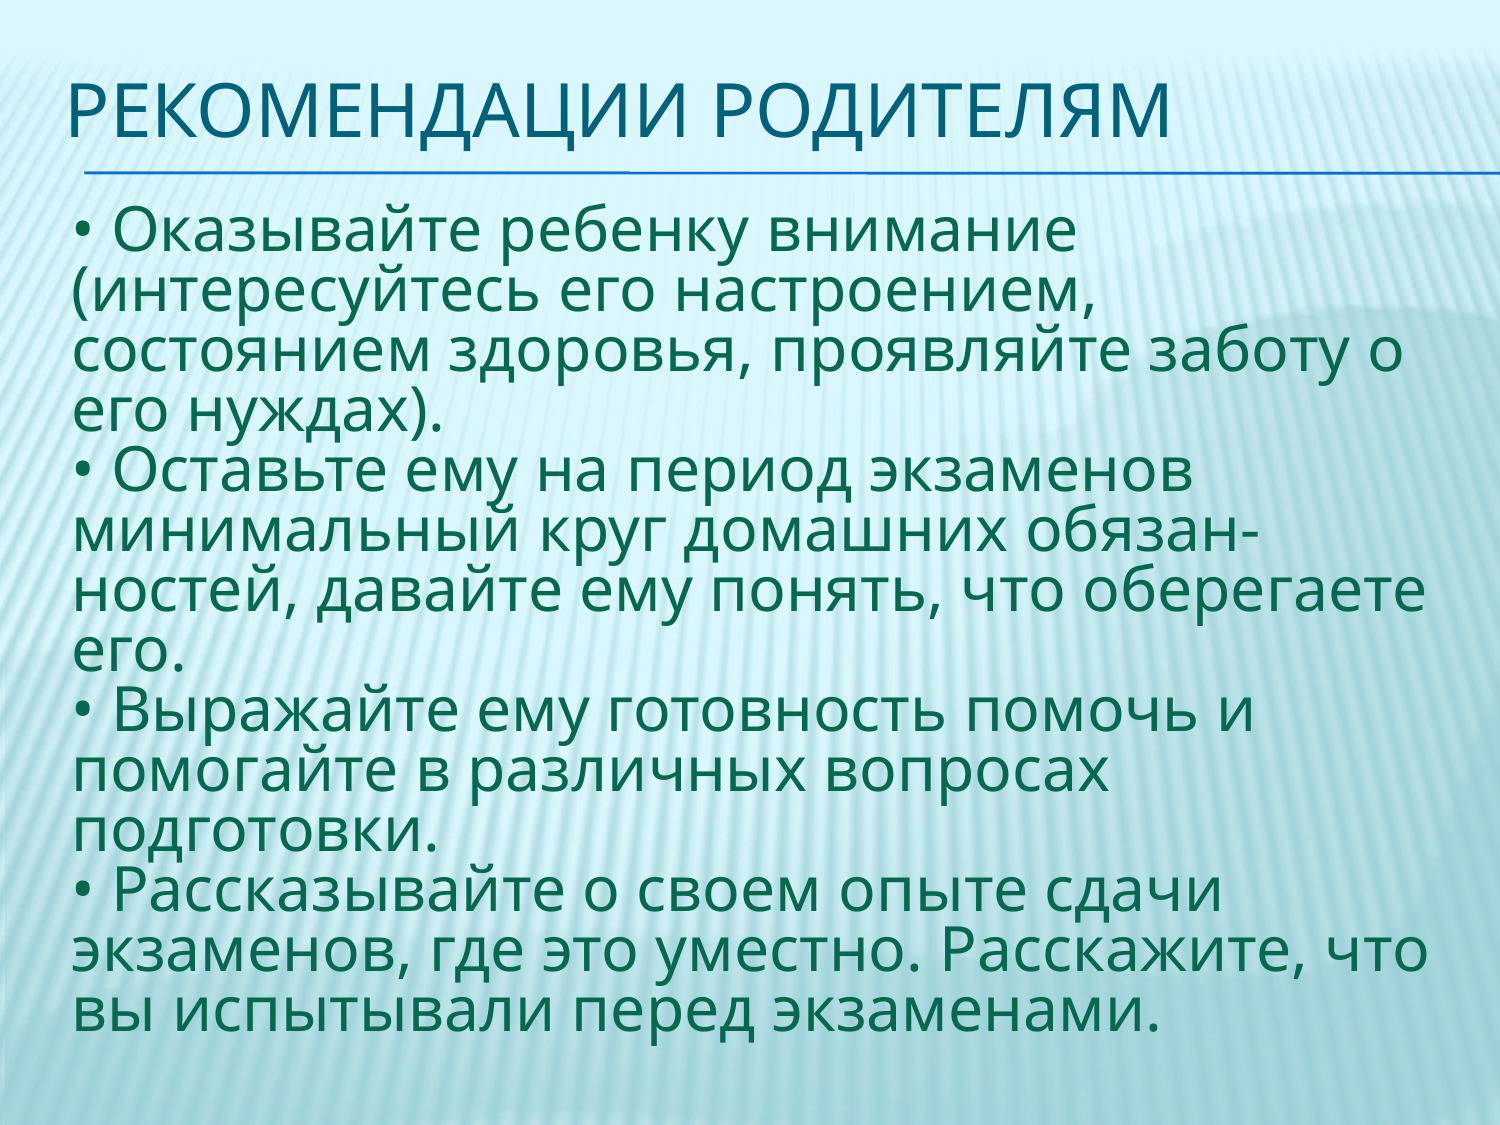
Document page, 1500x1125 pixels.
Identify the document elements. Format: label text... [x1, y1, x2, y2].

title Рекомендации родителям [50, 42, 1475, 173]
list • Оказывайте ребенку внимание (интересуйтесь его настроением, состоянием здоровья, проявляйте заботу о его нуждах). • Оставьте ему на период экзаменов минимальный круг домашних обязан-ностей, давайте ему понять, что оберегаете его. • Выражайте ему готовность помочь и помогайте в различных вопросах подготовки. • Рассказывайте о своем опыте сдачи экзаменов, где это уместно. Расскажите, что вы испытывали перед экзаменами. [0, 196, 1476, 1125]
